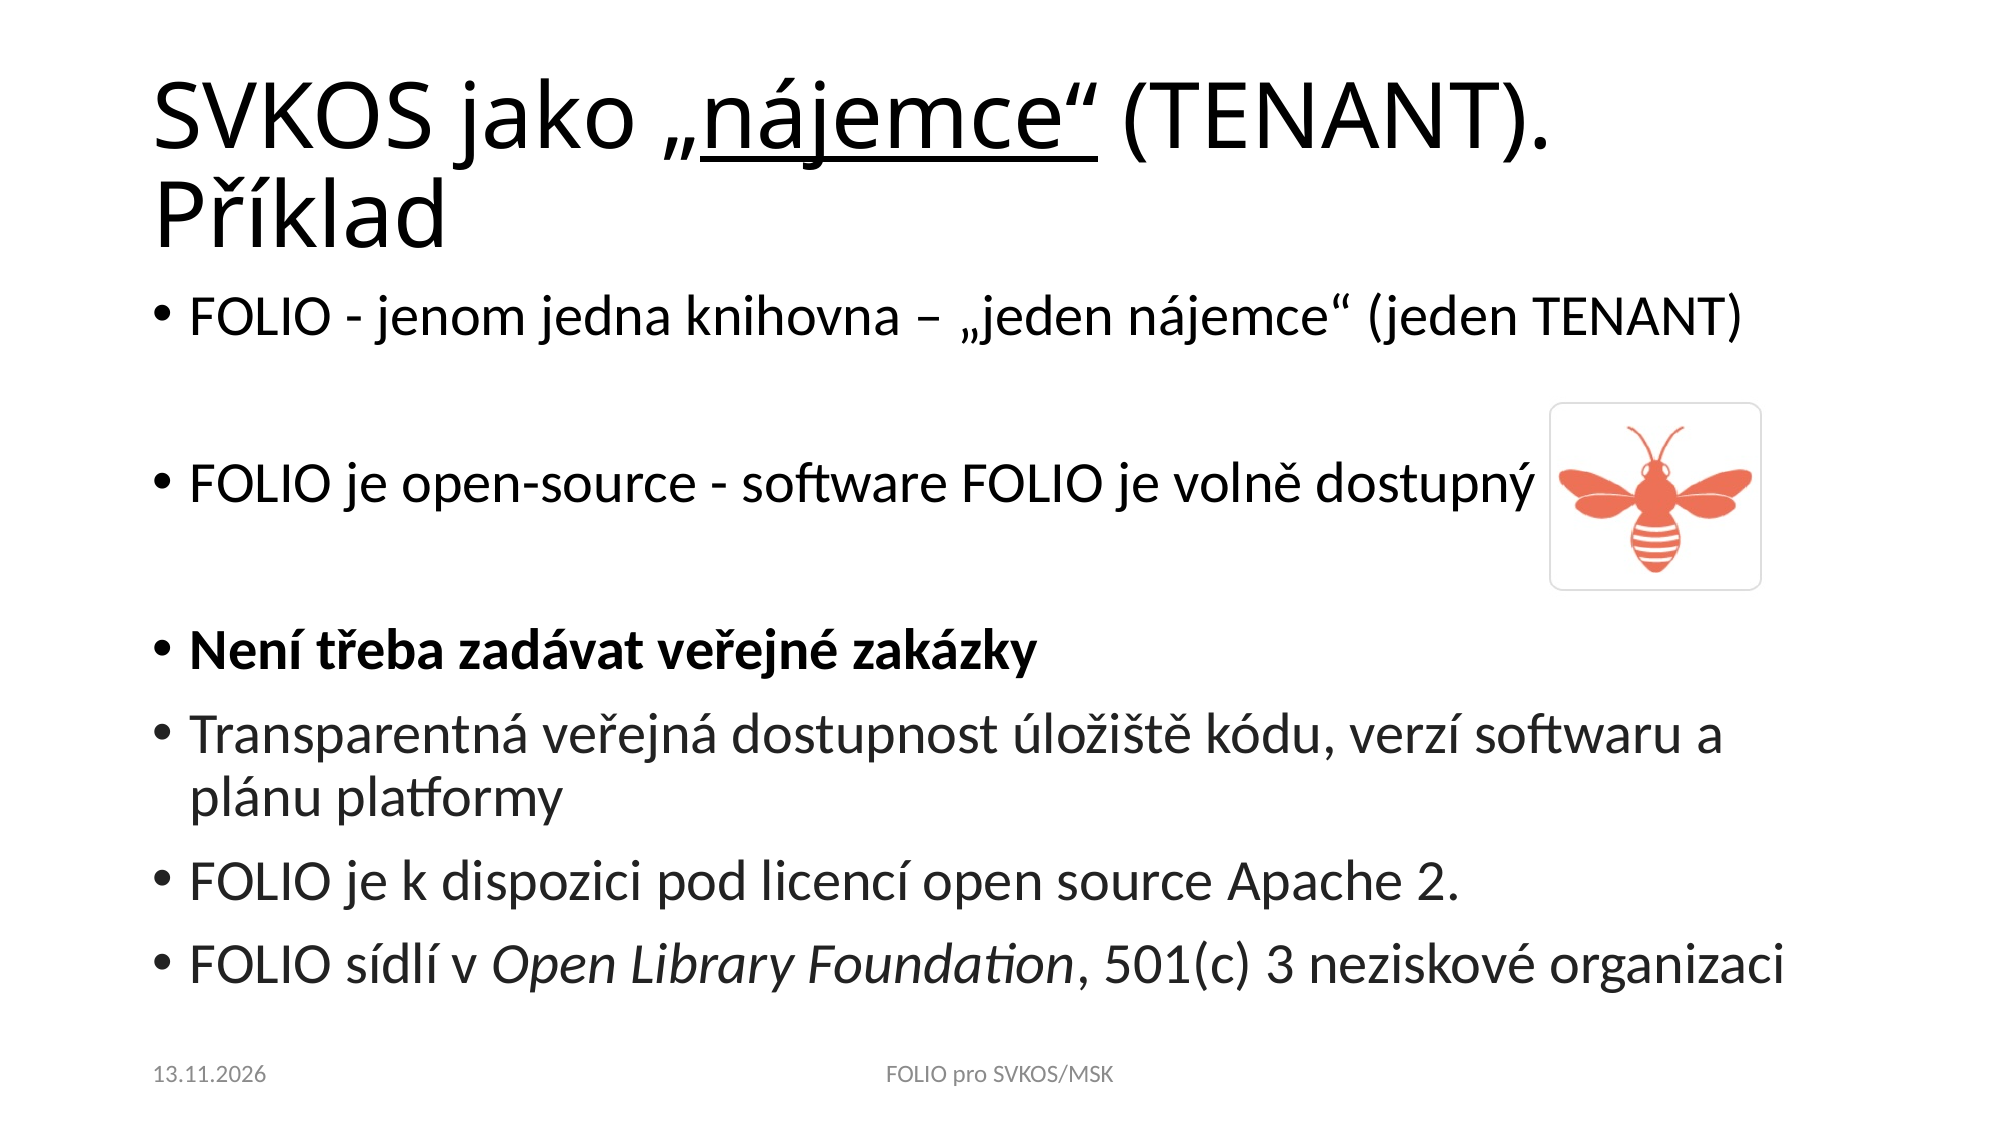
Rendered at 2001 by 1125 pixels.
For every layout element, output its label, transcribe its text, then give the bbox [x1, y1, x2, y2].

list FOLIO - jenom jedna knihovna – „jeden nájemce“ (jeden TENANT) FOLIO je open-source - software FOLIO je volně dostupný Není třeba zadávat veřejné zakázky Transparentná veřejná dostupnost úložiště kódu, verzí softwaru a plánu platformy FOLIO je k dispozici pod licencí open source Apache 2. FOLIO sídlí v Open Library Foundation, 501(c) 3 neziskové organizaci [137, 277, 1863, 1014]
picture [1541, 396, 1769, 598]
title SVKOS jako „nájemce“ (TENANT). Příklad [137, 59, 1863, 277]
footer FOLIO pro SVKOS/MSK [662, 1042, 1338, 1103]
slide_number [137, 1042, 588, 1103]
